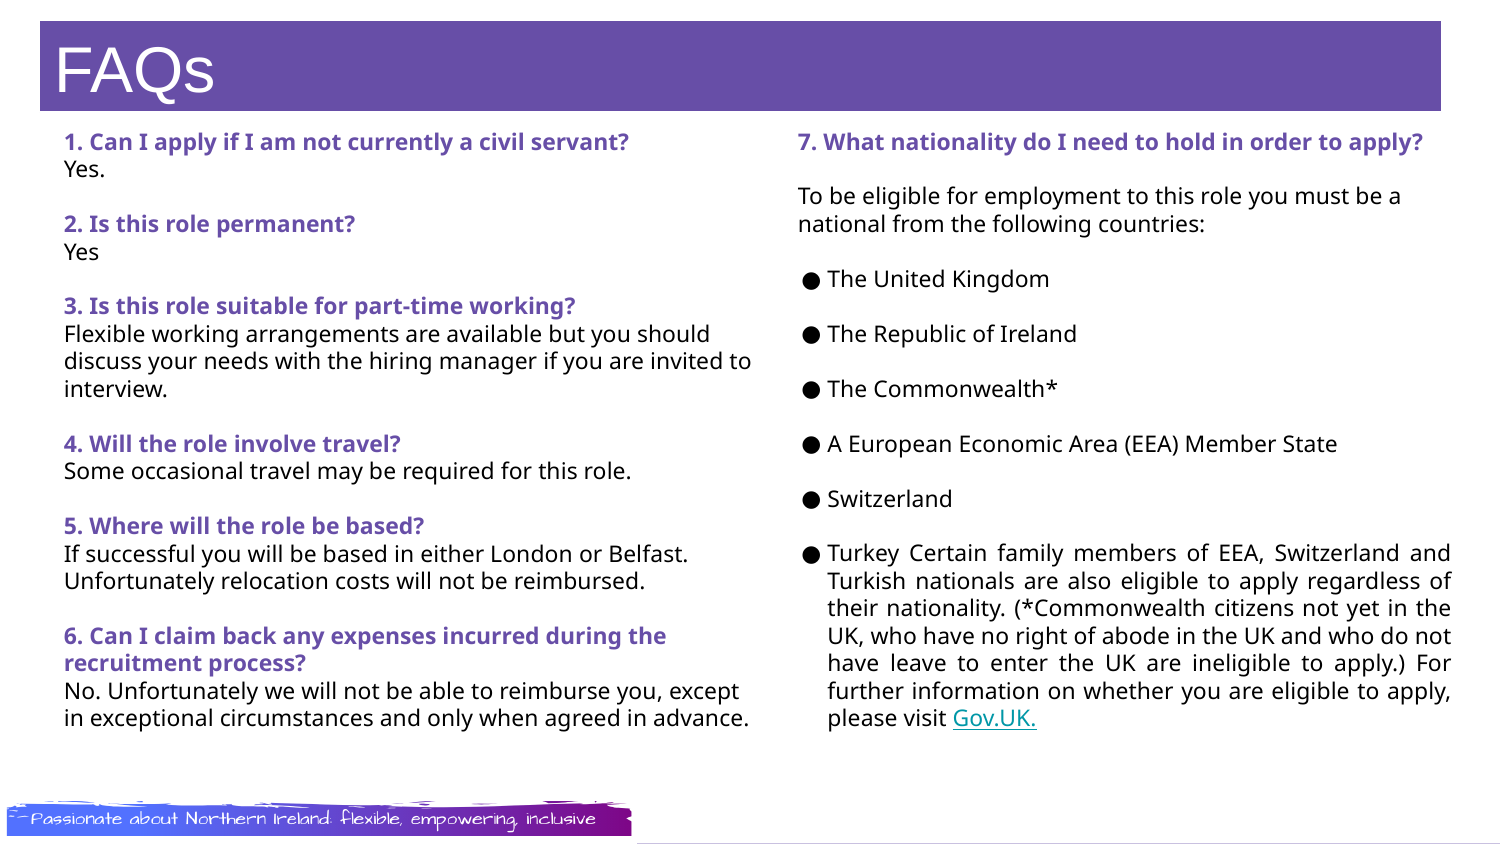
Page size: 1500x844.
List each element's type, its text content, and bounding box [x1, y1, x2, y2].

text_box 1. Can I apply if I am not currently a civil servant? Yes. 2. Is this role permanent? Yes 3. Is this role suitable for part-time working? Flexible working arrangements are available but you should discuss your needs with the hiring manager if you are invited to interview. 4. Will the role involve travel? Some occasional travel may be required for this role. 5. Where will the role be based? If successful you will be based in either London or Belfast. Unfortunately relocation costs will not be reimbursed. 6. Can I claim back any expenses incurred during the recruitment process? No. Unfortunately we will not be able to reimburse you, except in exceptional circumstances and only when agreed in advance. [48, 113, 770, 793]
text_box 7. What nationality do I need to hold in order to apply? To be eligible for employment to this role you must be a national from the following countries: The United Kingdom The Republic of Ireland The Commonwealth* A European Economic Area (EEA) Member State Switzerland Turkey Certain family members of EEA, Switzerland and Turkish nationals are also eligible to apply regardless of their nationality. (*Commonwealth citizens not yet in the UK, who have no right of abode in the UK and who do not have leave to enter the UK are ineligible to apply.) For further information on whether you are eligible to apply, please visit Gov.UK. [783, 112, 1468, 767]
text_box FAQs [39, 20, 1442, 113]
picture [0, 793, 637, 844]
subtitle iNiN [0, 0, 1500, 844]
